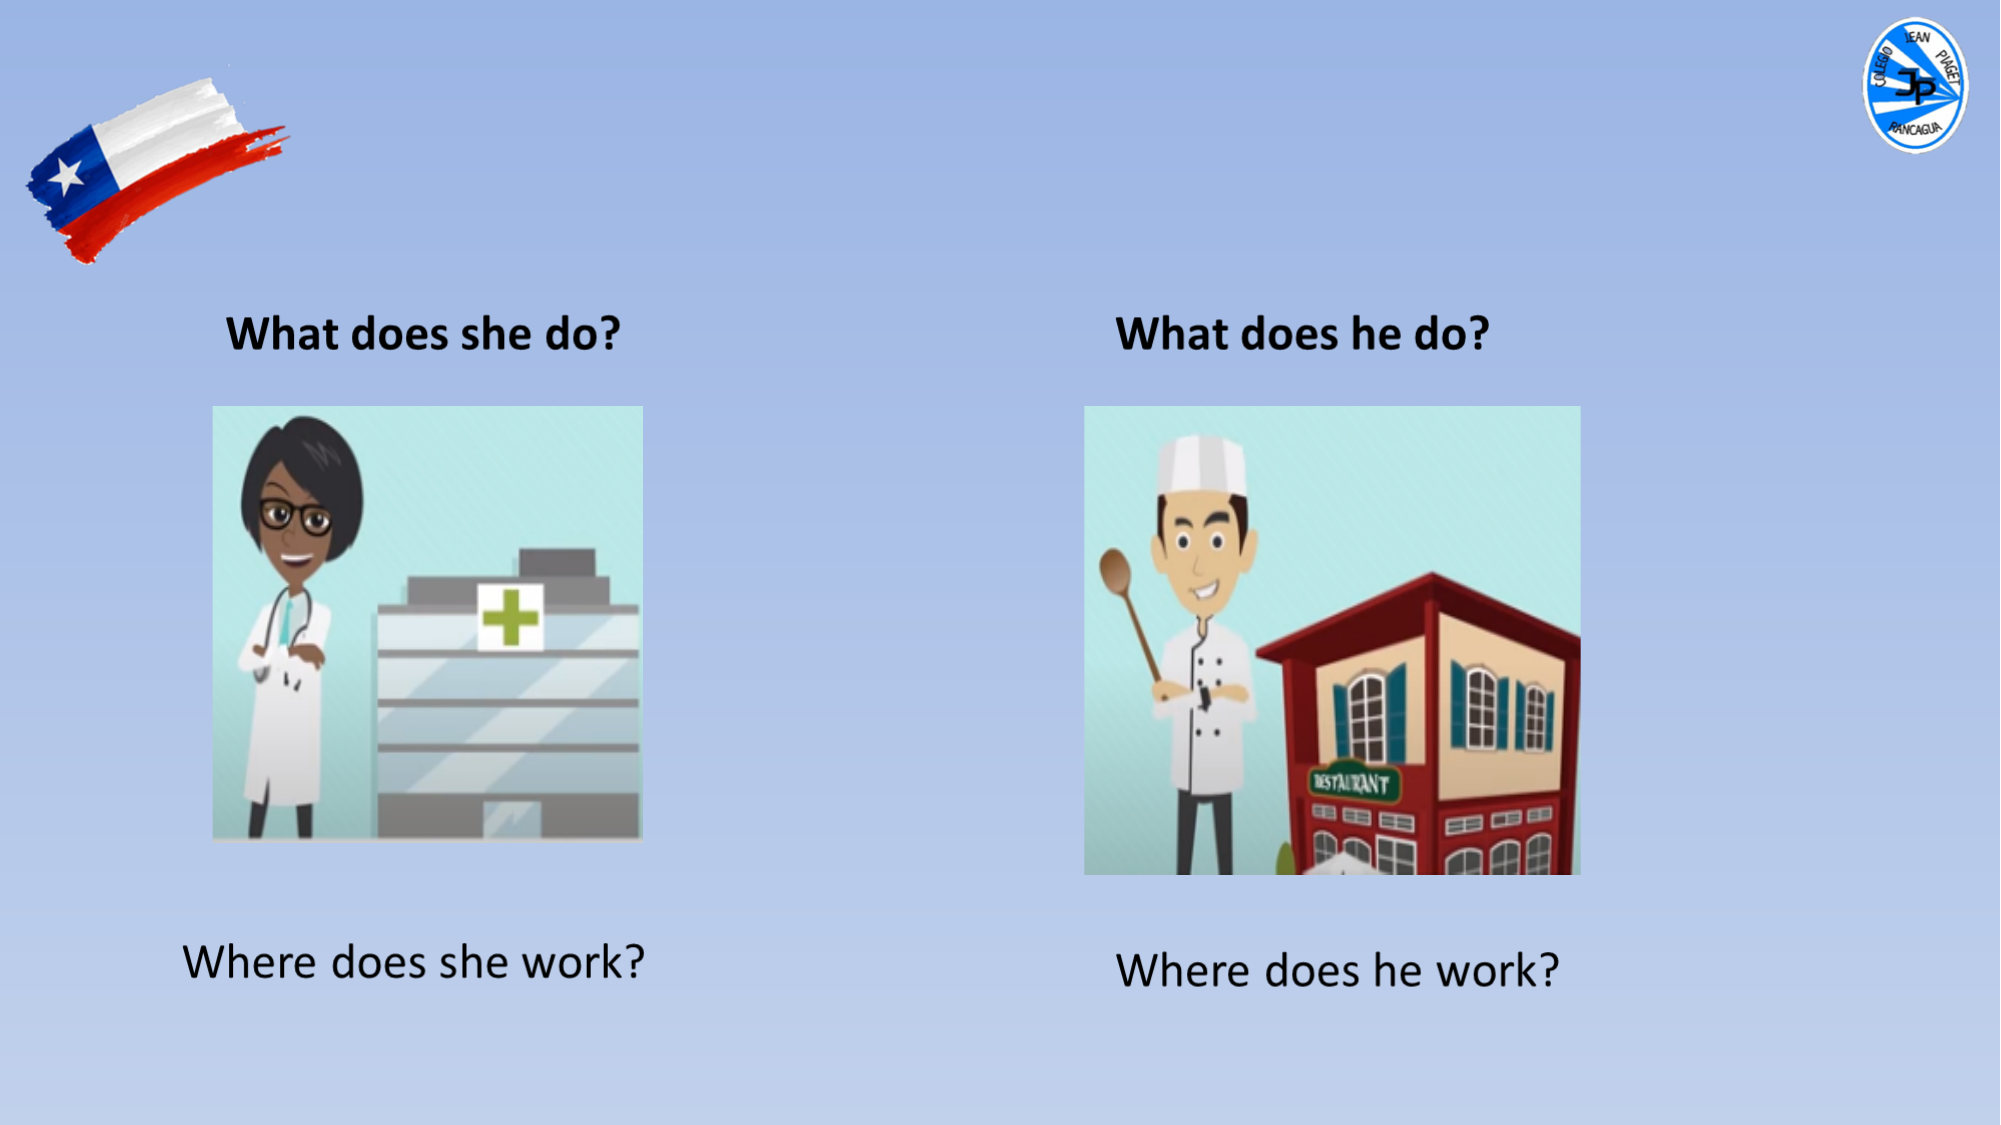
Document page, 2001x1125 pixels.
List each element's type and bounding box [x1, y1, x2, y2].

picture [212, 405, 644, 843]
picture [1084, 405, 1581, 875]
picture [1083, 923, 1626, 1030]
picture [0, 0, 1536, 394]
picture [151, 914, 801, 1021]
picture [1837, 14, 2000, 156]
